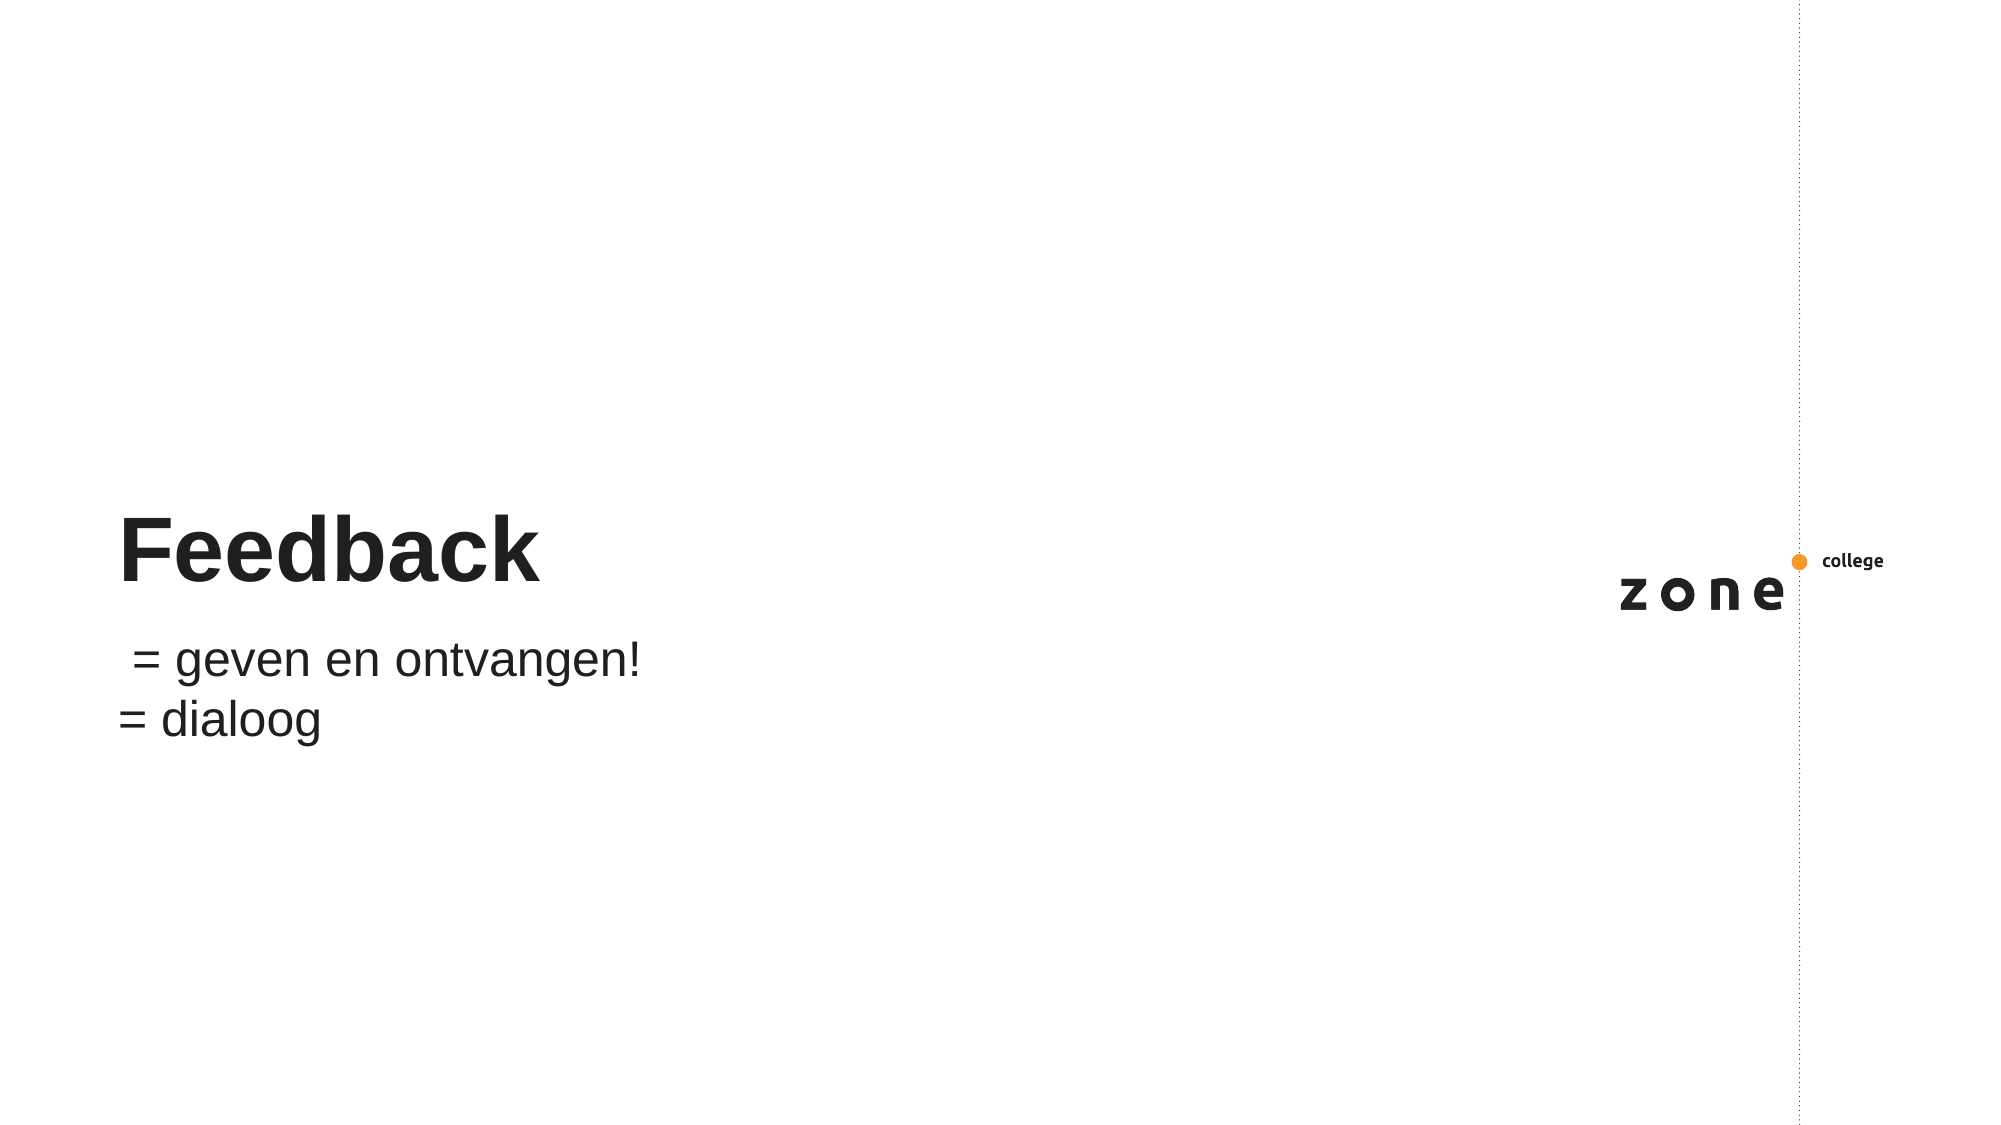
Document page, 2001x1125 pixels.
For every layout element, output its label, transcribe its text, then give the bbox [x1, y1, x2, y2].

subtitle = geven en ontvangen! = dialoog [118, 625, 1477, 745]
title Feedback [118, 501, 1477, 621]
picture [1596, 0, 2001, 1125]
